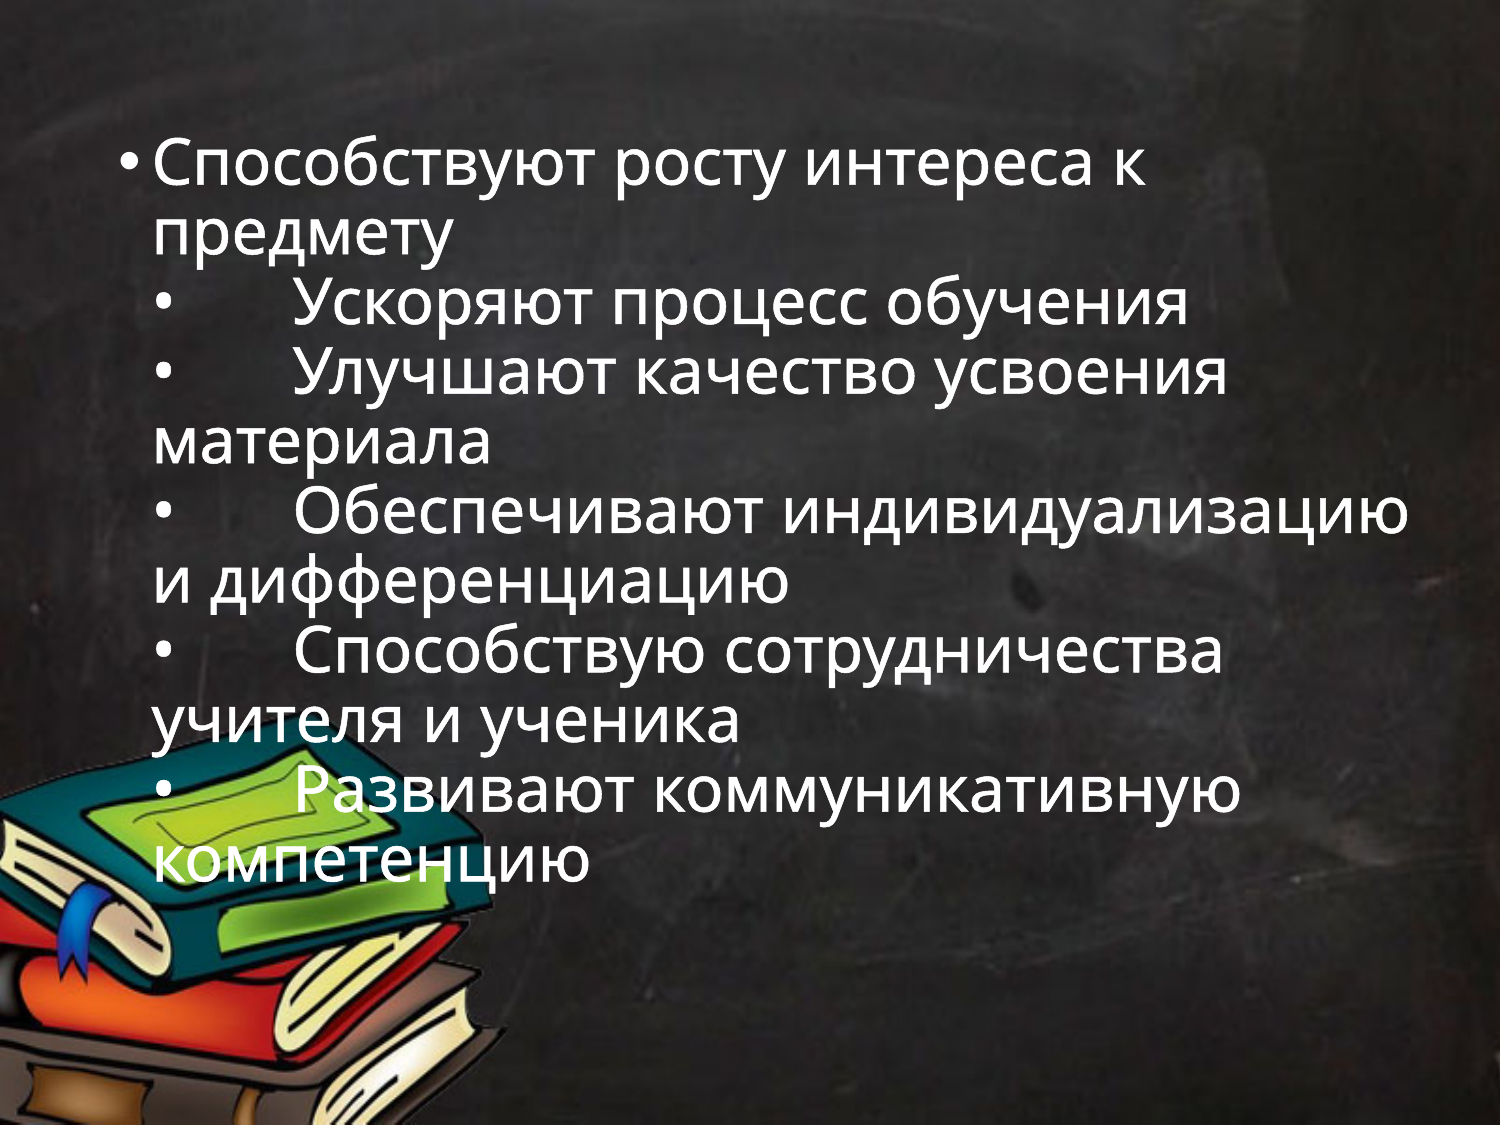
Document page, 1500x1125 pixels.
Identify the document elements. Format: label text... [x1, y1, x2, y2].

picture [0, 0, 1500, 1125]
title Способствуют росту интереса к предмету • Ускоряют процесс обучения • Улучшают качество усвоения материала • Обеспечивают индивидуализацию и дифференциацию • Способствую сотрудничества учителя и ученика • Развивают коммуникативную компетенцию [103, 93, 1430, 1008]
